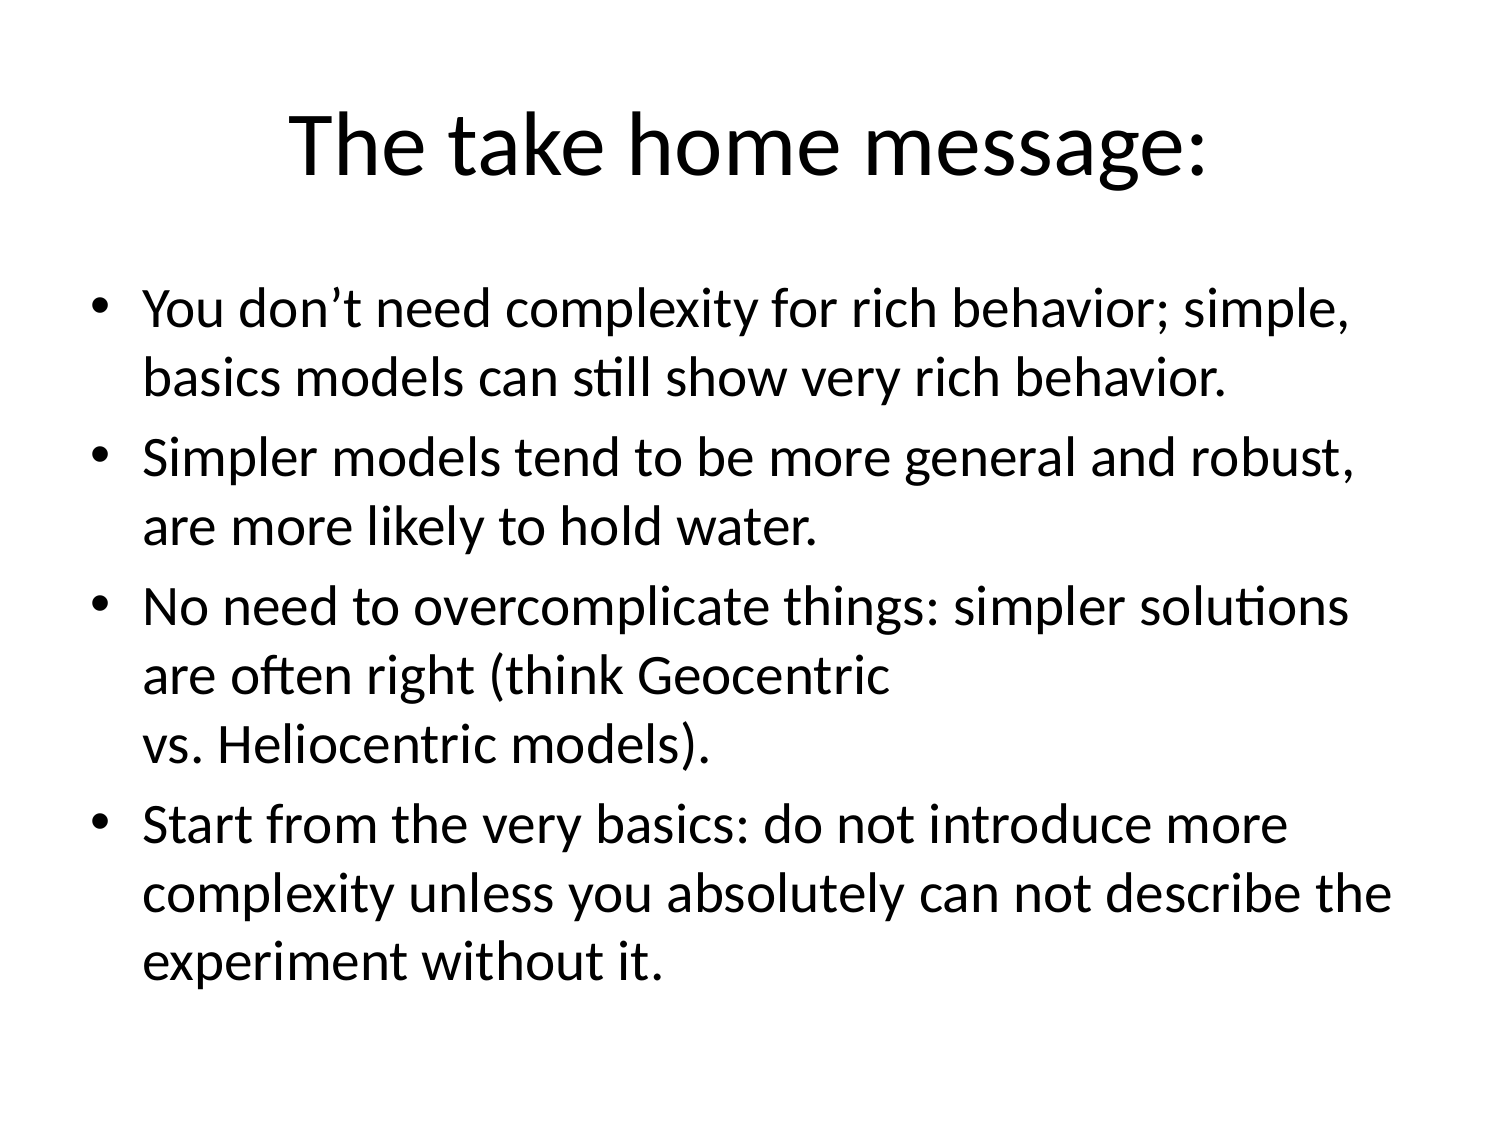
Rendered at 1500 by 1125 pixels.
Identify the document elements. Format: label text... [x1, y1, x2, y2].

title The take home message: [75, 45, 1425, 233]
list You don’t need complexity for rich behavior; simple, basics models can still show very rich behavior. Simpler models tend to be more general and robust, are more likely to hold water. No need to overcomplicate things: simpler solutions are often right (think Geocentric vs. Heliocentric models). Start from the very basics: do not introduce more complexity unless you absolutely can not describe the experiment without it. [75, 262, 1425, 1005]
